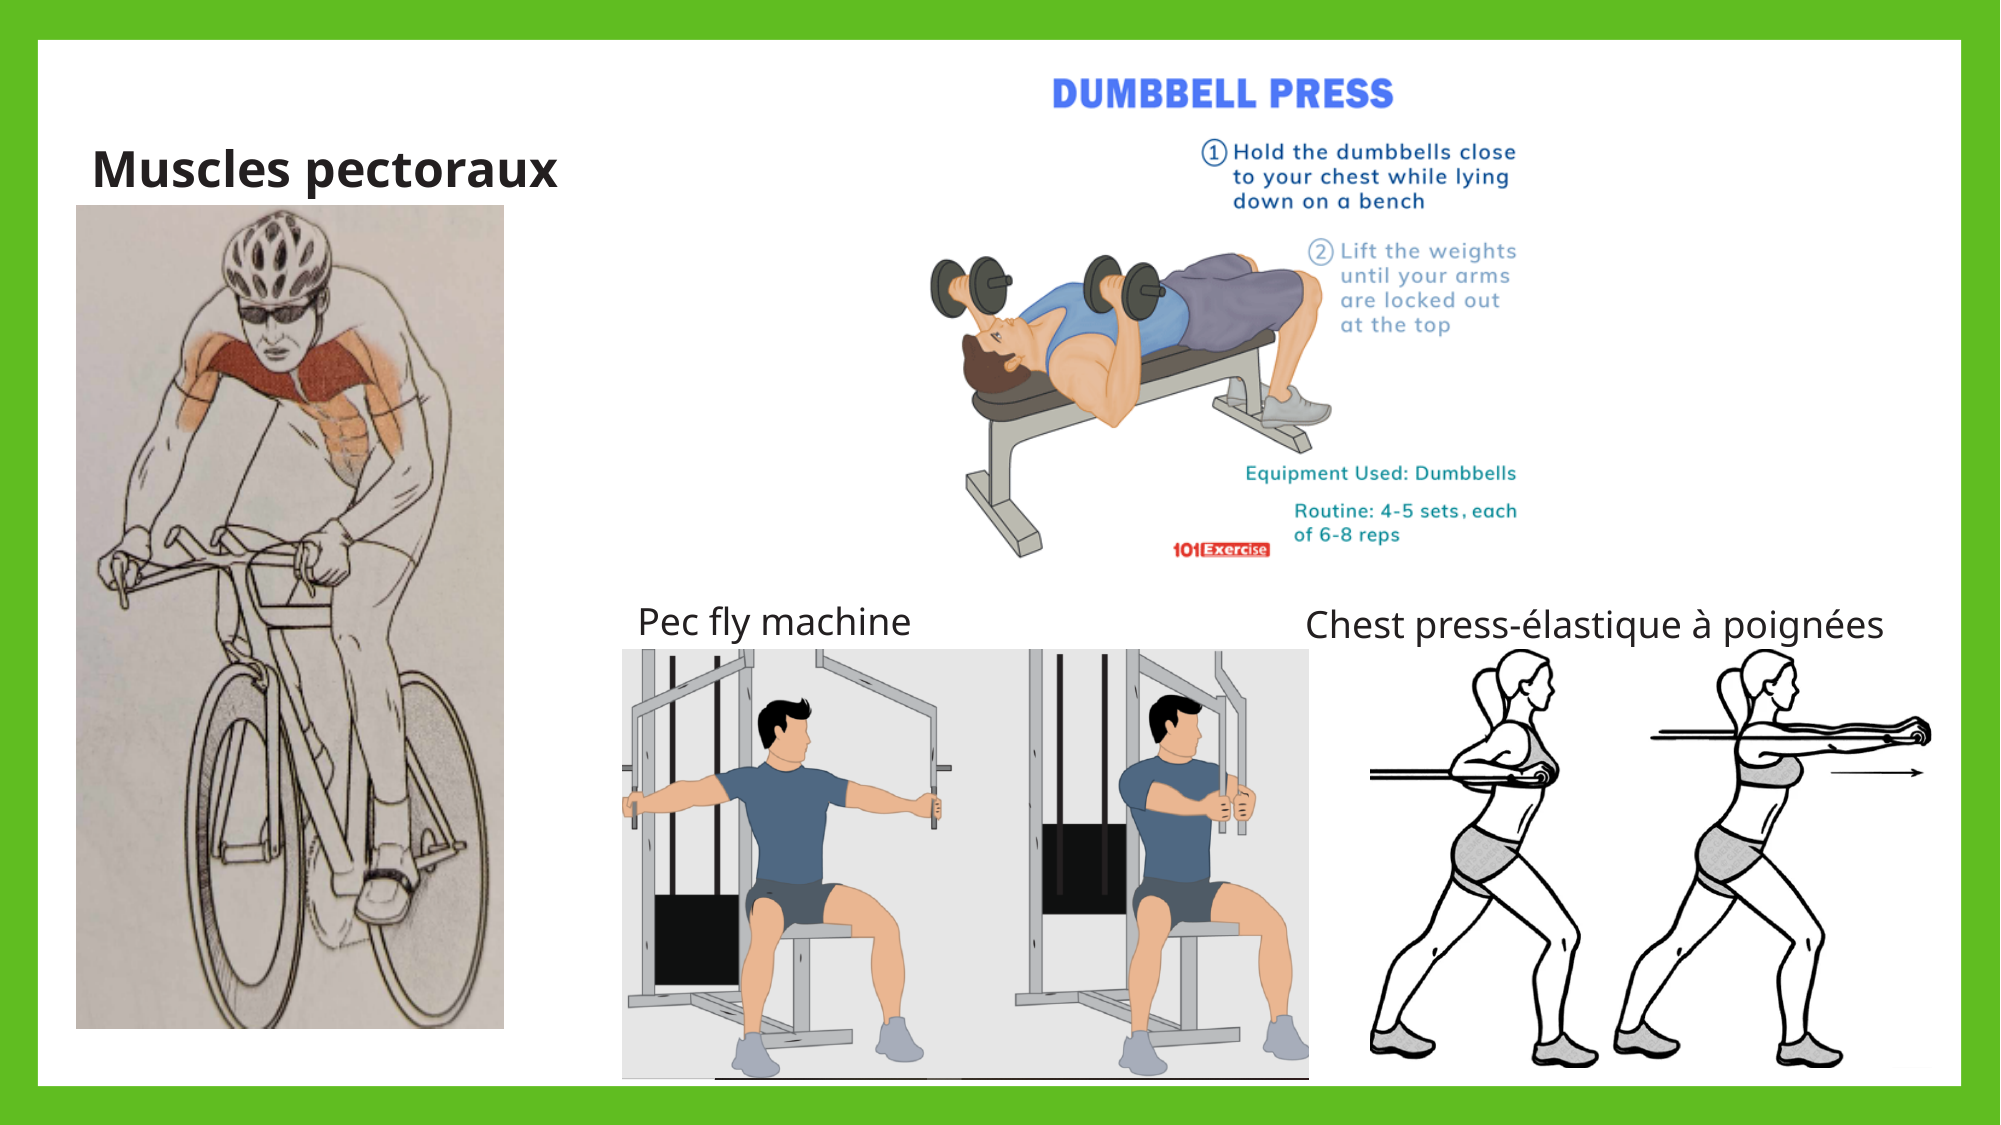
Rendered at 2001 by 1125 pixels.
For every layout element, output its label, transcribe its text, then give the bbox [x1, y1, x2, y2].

text_box Chest press-élastique à poignées [1623, 593, 2000, 654]
picture [1370, 648, 1932, 1069]
text_box Muscles pectoraux [76, 130, 915, 205]
picture [920, 70, 1525, 566]
text_box Pec fly machine [622, 590, 1623, 651]
picture [622, 648, 1310, 1080]
picture [76, 205, 504, 1030]
